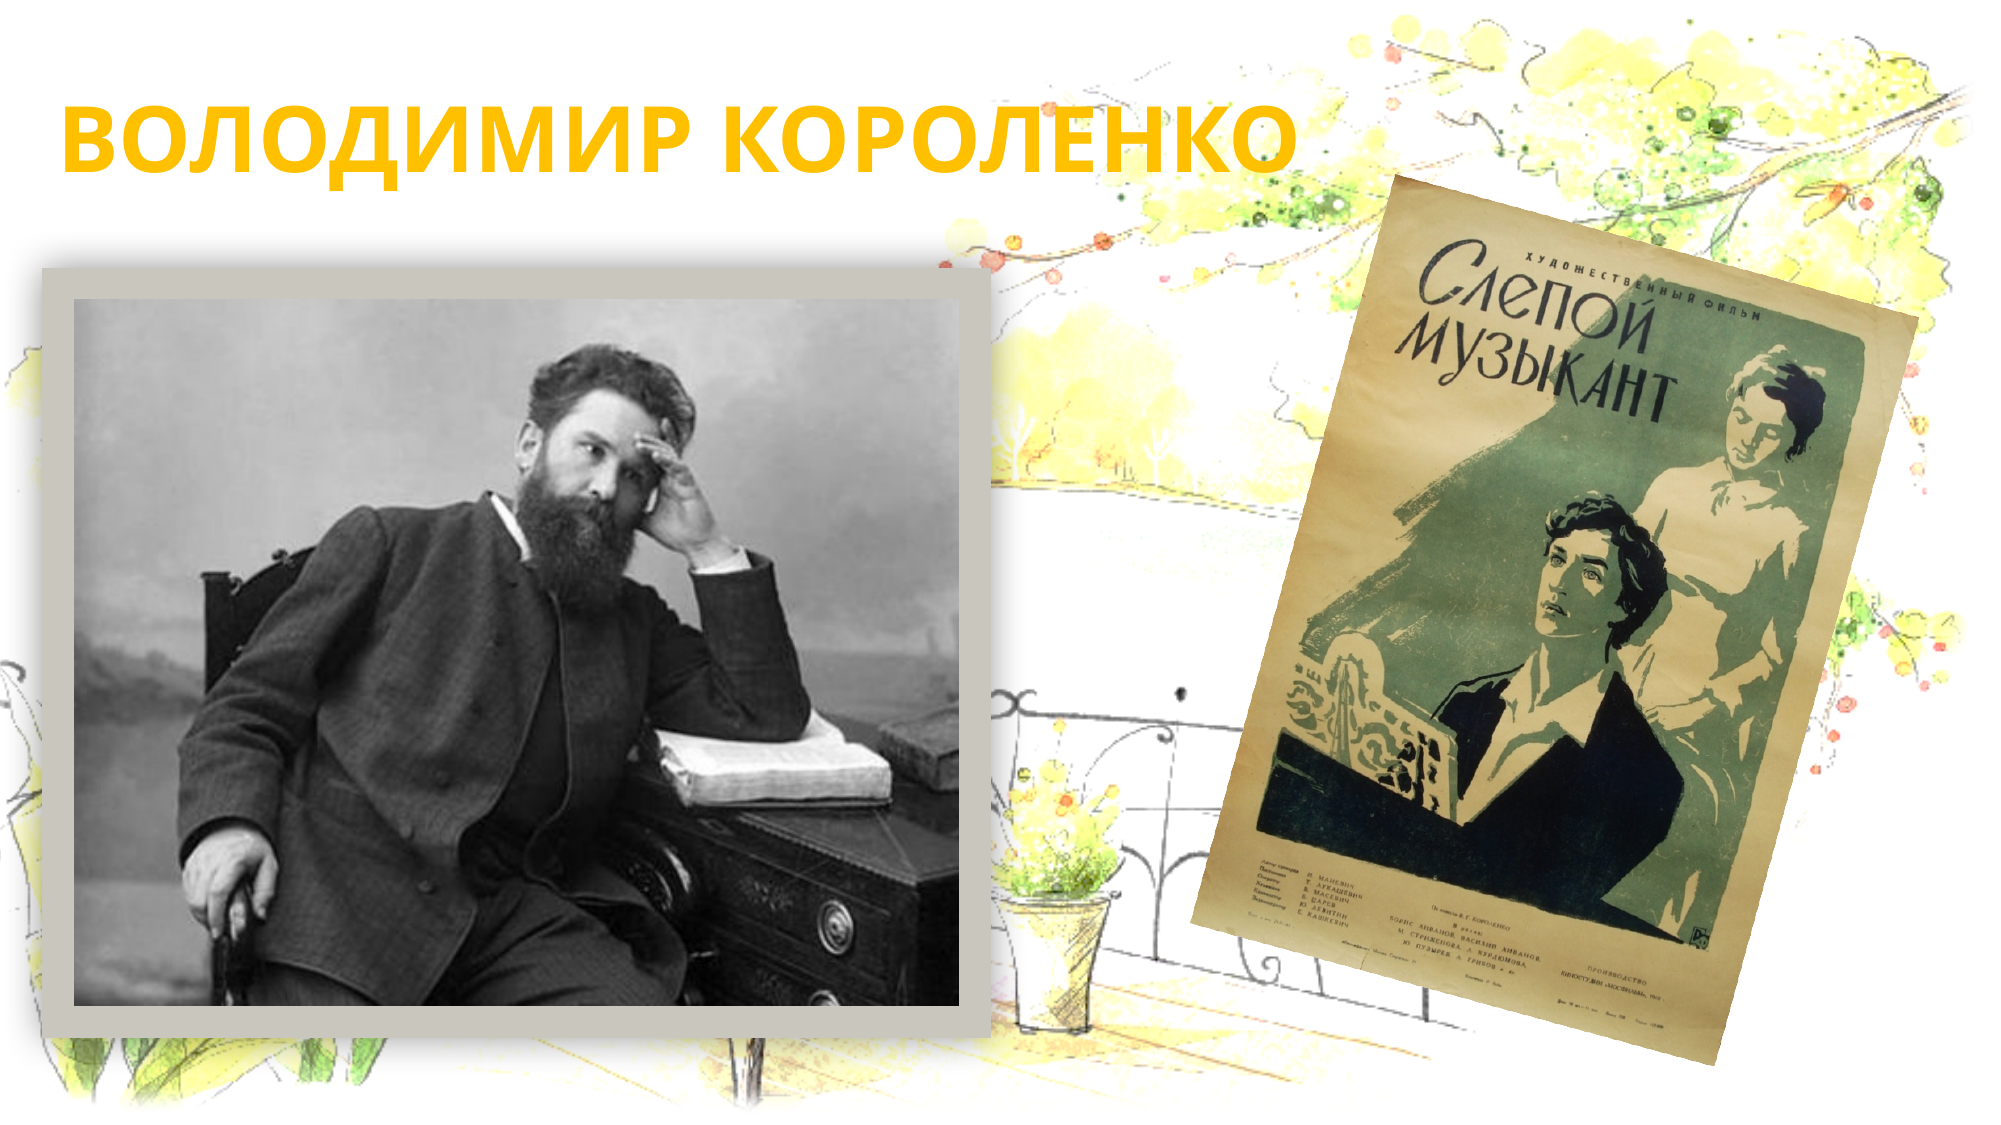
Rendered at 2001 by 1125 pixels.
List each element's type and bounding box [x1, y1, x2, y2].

picture [0, 0, 1976, 1114]
list [73, 299, 960, 1007]
